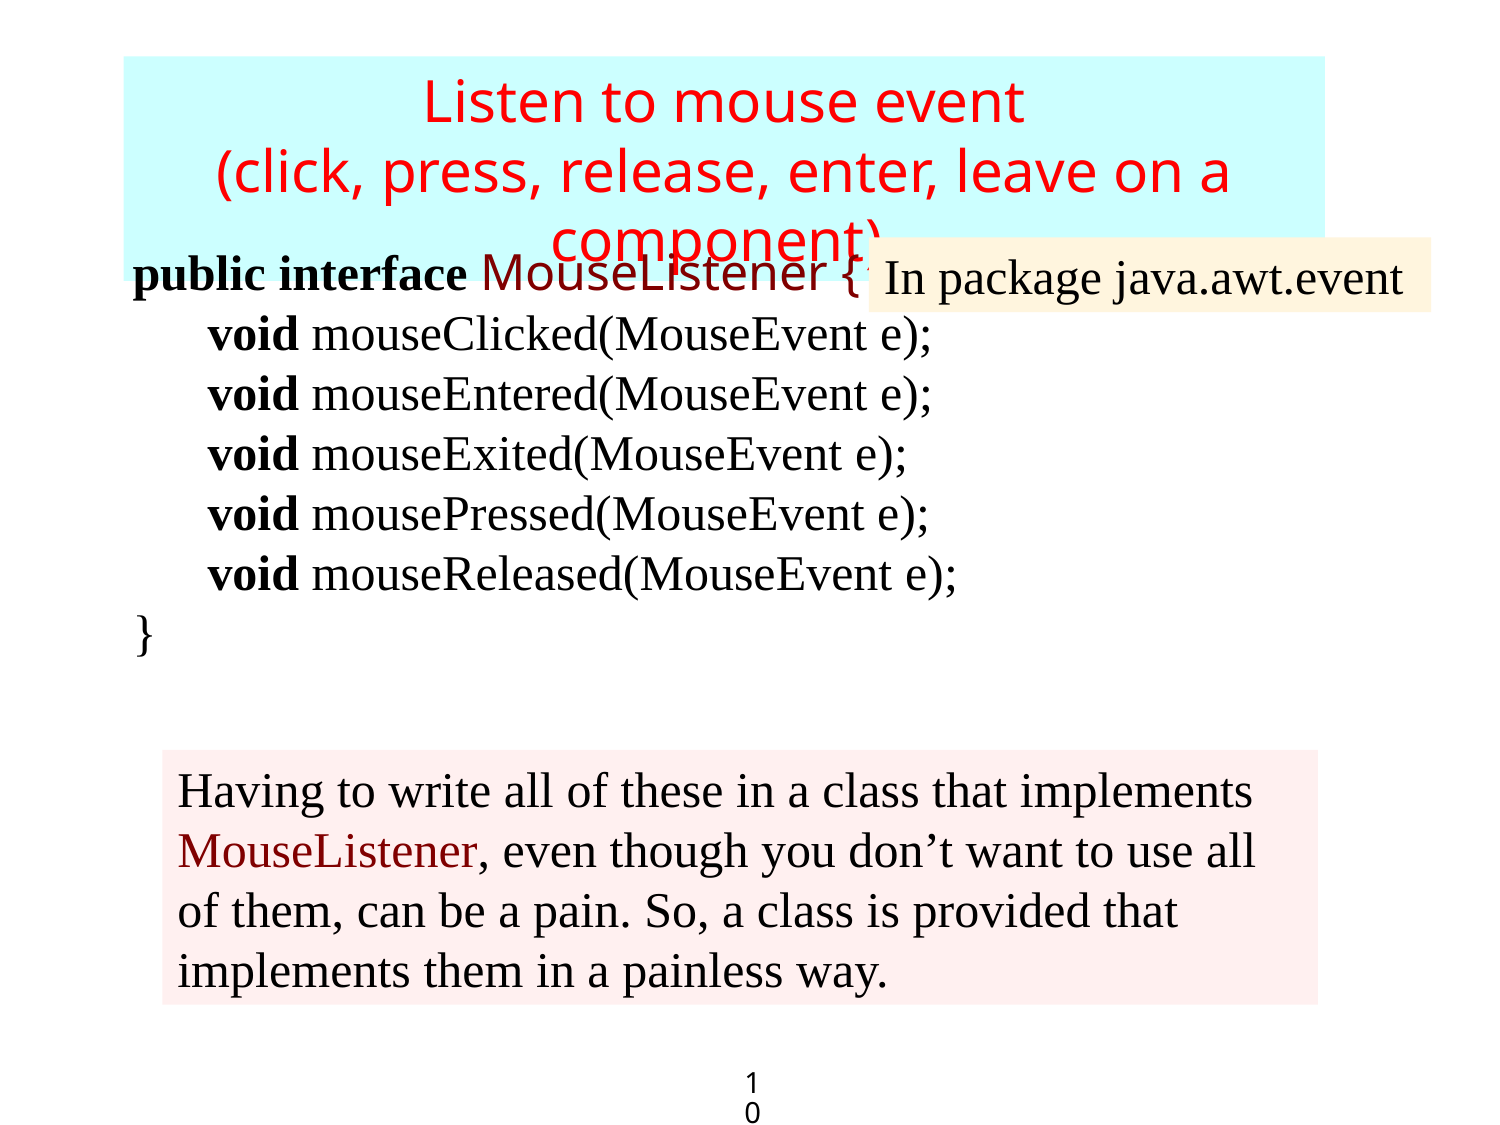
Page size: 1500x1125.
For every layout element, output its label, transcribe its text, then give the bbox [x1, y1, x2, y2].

text_box In package java.awt.event [868, 237, 1432, 313]
slide_number 10 [728, 1070, 770, 1113]
text_box Listen to mouse event (click, press, release, enter, leave on a component) [123, 56, 1325, 281]
text_box Having to write all of these in a class that implements MouseListener, even though you don’t want to use all of them, can be a pain. So, a class is provided that implements them in a painless way. [162, 749, 1318, 1005]
text_box public interface MouseListener { void mouseClicked(MouseEvent e); void mouseEntered(MouseEvent e); void mouseExited(MouseEvent e); void mousePressed(MouseEvent e); void mouseReleased(MouseEvent e); } [124, 237, 1333, 675]
